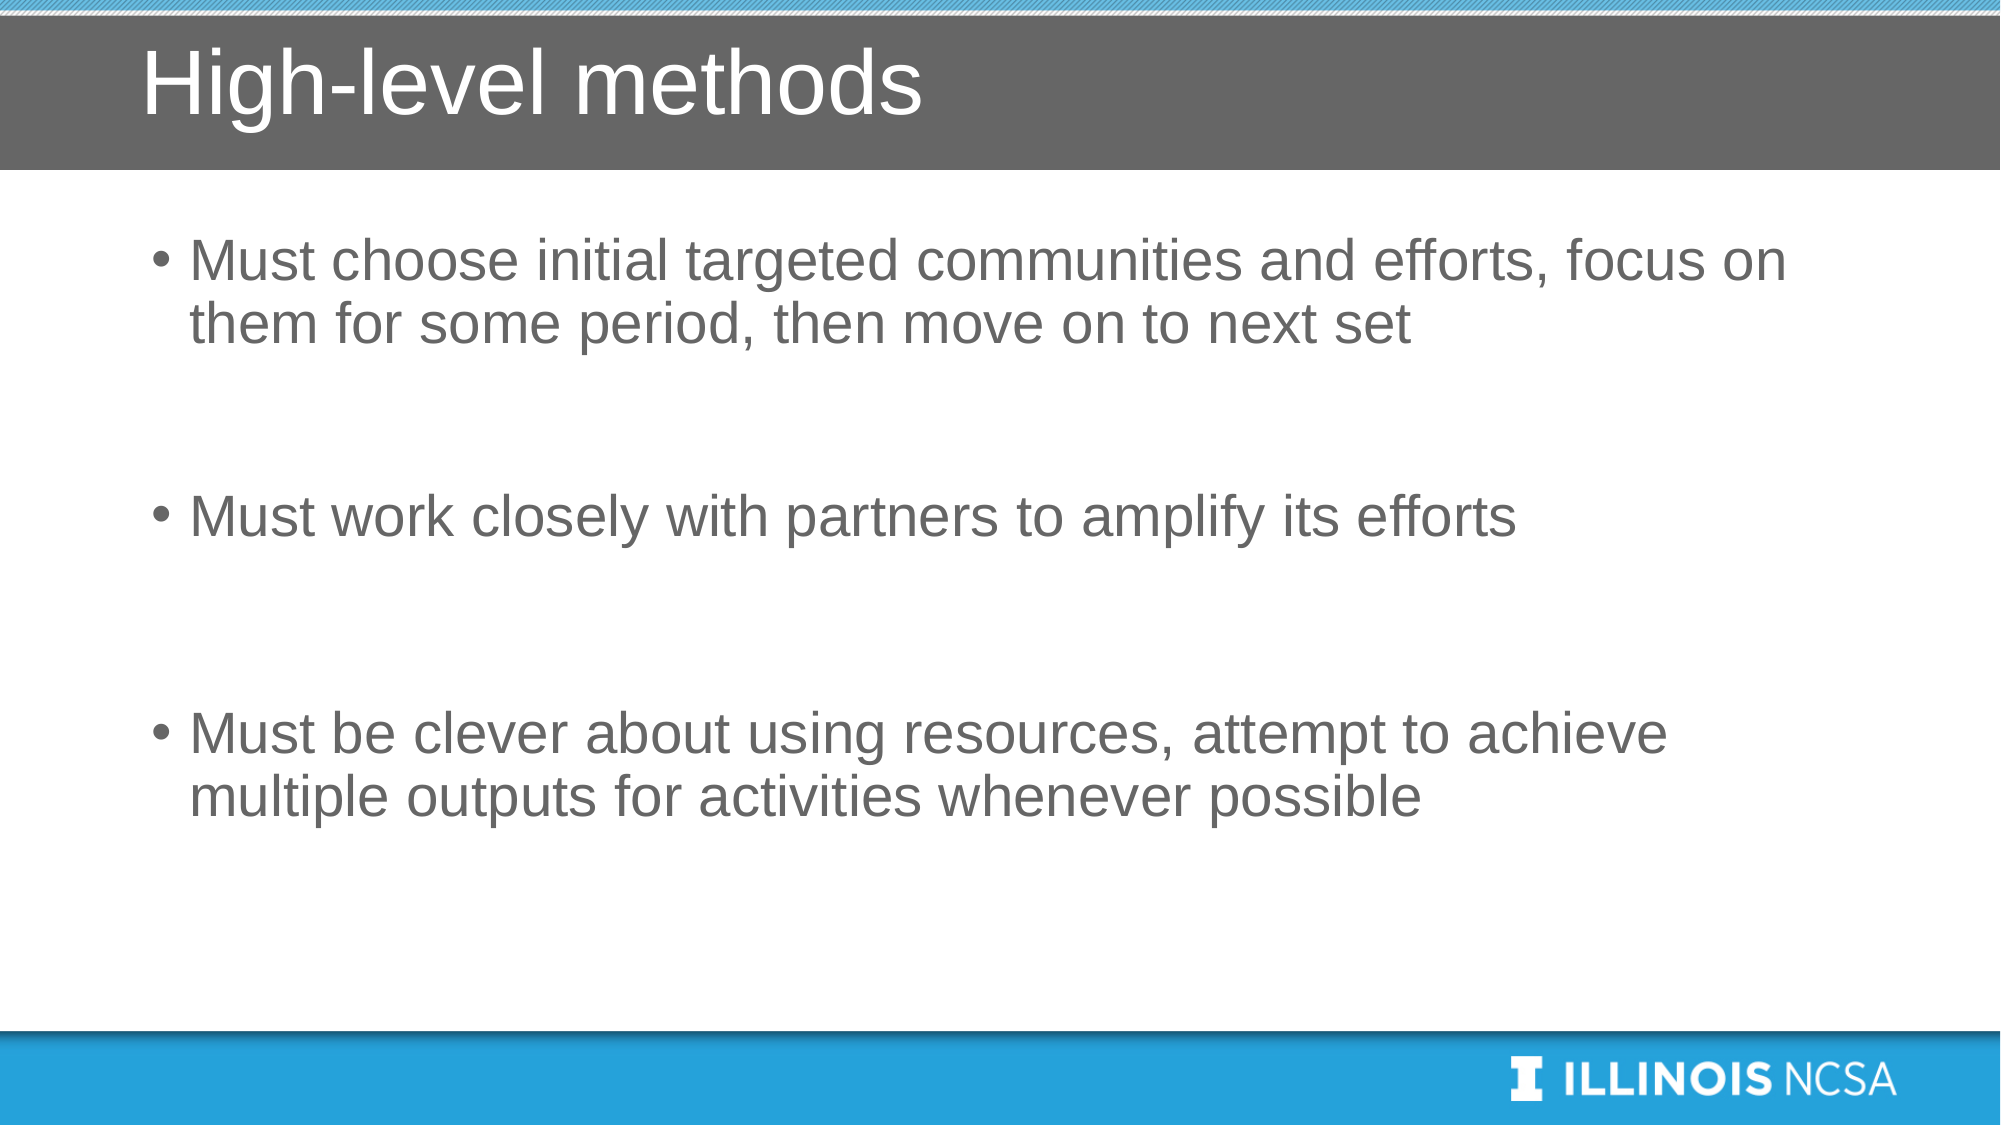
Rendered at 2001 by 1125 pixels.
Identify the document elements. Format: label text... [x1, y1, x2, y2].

picture [0, 0, 2001, 1125]
list Must choose initial targeted communities and efforts, focus on them for some period, then move on to next set Must work closely with partners to amplify its efforts Must be clever about using resources, attempt to achieve multiple outputs for activities whenever possible [131, 210, 1869, 988]
title High-level methods [0, 15, 2000, 170]
